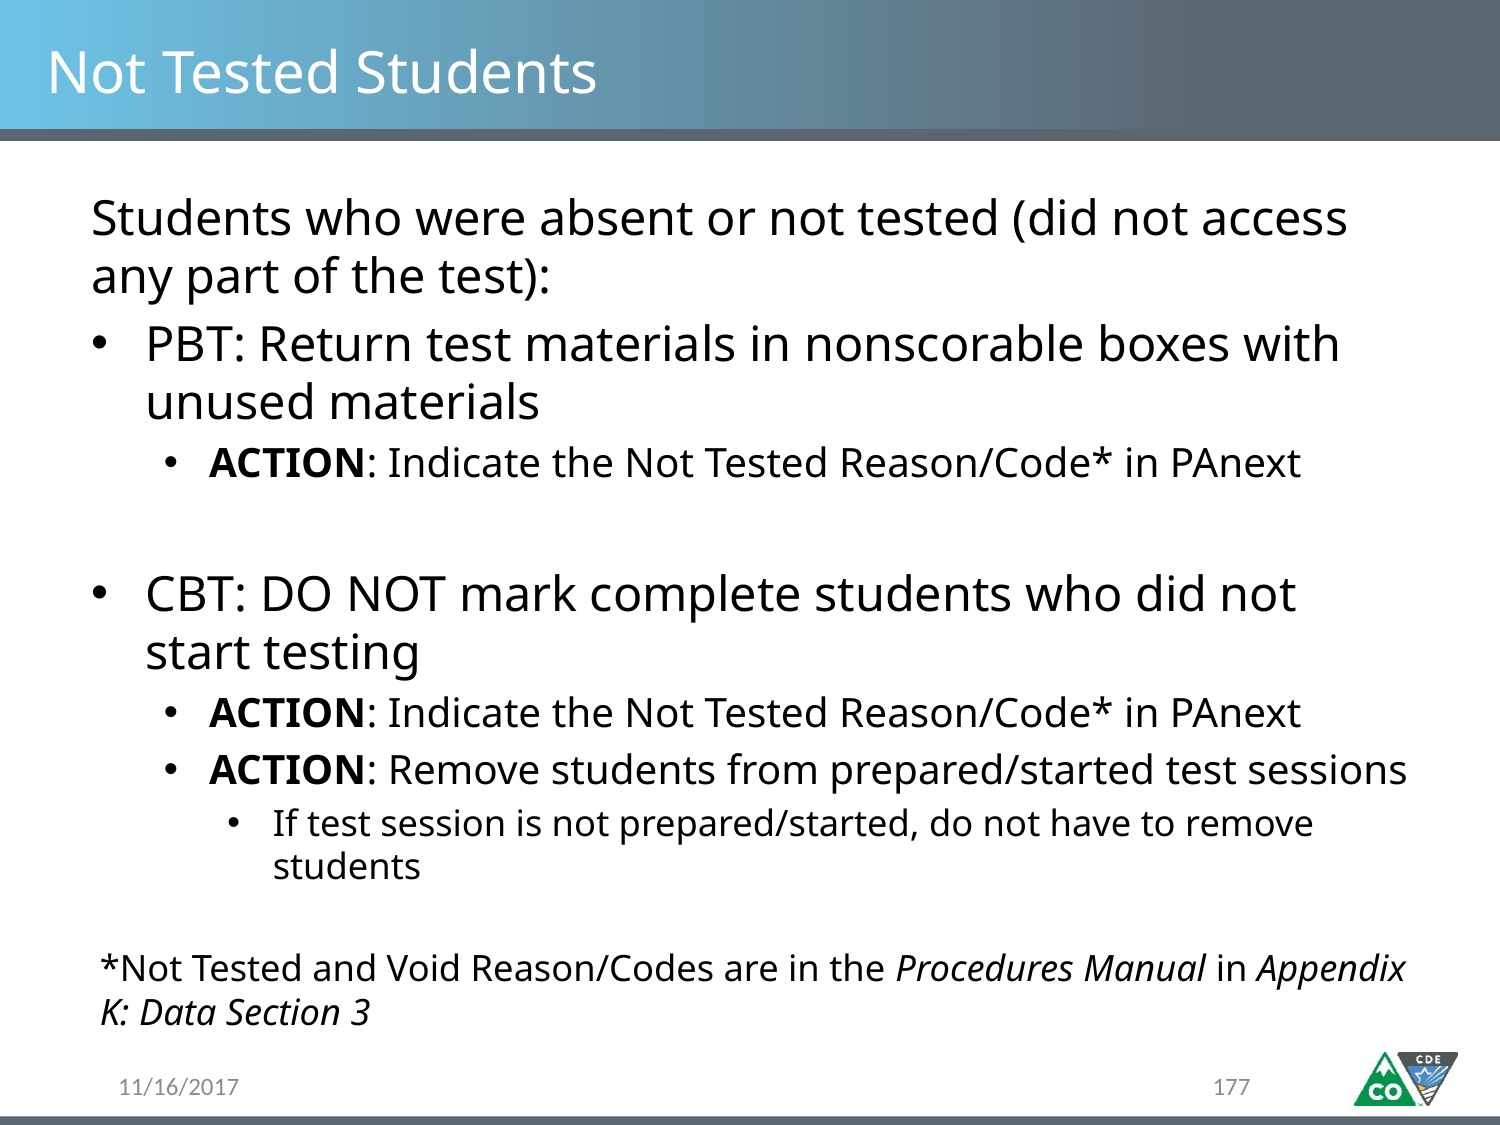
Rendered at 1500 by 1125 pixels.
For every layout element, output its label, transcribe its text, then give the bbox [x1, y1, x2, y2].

title Not Tested Students [31, 31, 1471, 117]
picture [1354, 1052, 1458, 1106]
text_box Students who were absent or not tested (did not access any part of the test): PBT: Return test materials in nonscorable boxes with unused materials ACTION: Indicate the Not Tested Reason/Code* in PAnext CBT: DO NOT mark complete students who did not start testing ACTION: Indicate the Not Tested Reason/Code* in PAnext ACTION: Remove students from prepared/started test sessions If test session is not prepared/started, do not have to remove students *Not Tested and Void Reason/Codes are in the Procedures Manual in Appendix K: Data Section 3 [76, 179, 1426, 1086]
